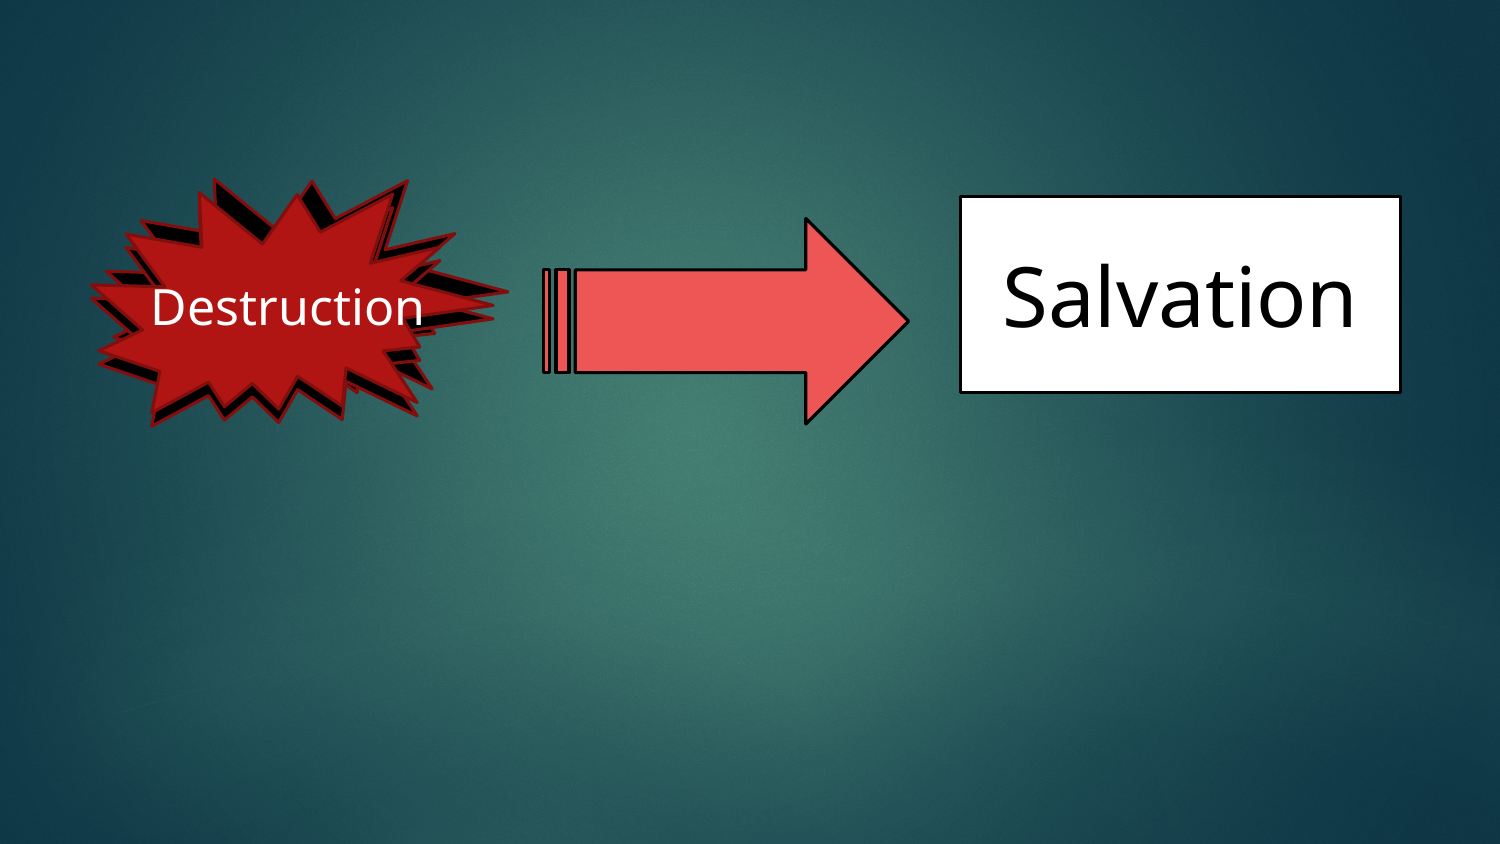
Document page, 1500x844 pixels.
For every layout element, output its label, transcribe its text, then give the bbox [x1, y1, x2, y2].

text_box [97, 331, 135, 365]
text_box [89, 296, 135, 334]
text_box [124, 191, 442, 268]
text_box [420, 259, 442, 268]
text_box [542, 268, 551, 374]
text_box Salvation [959, 195, 1402, 394]
text_box [139, 218, 199, 245]
text_box [124, 245, 148, 268]
text_box [89, 283, 135, 326]
text_box [112, 330, 128, 340]
text_box [97, 357, 135, 379]
text_box [374, 206, 395, 260]
list Destruction [135, 268, 1237, 785]
text_box [104, 269, 135, 284]
text_box [300, 179, 457, 259]
text_box [554, 268, 571, 374]
text_box [573, 217, 910, 426]
text_box [212, 177, 273, 240]
